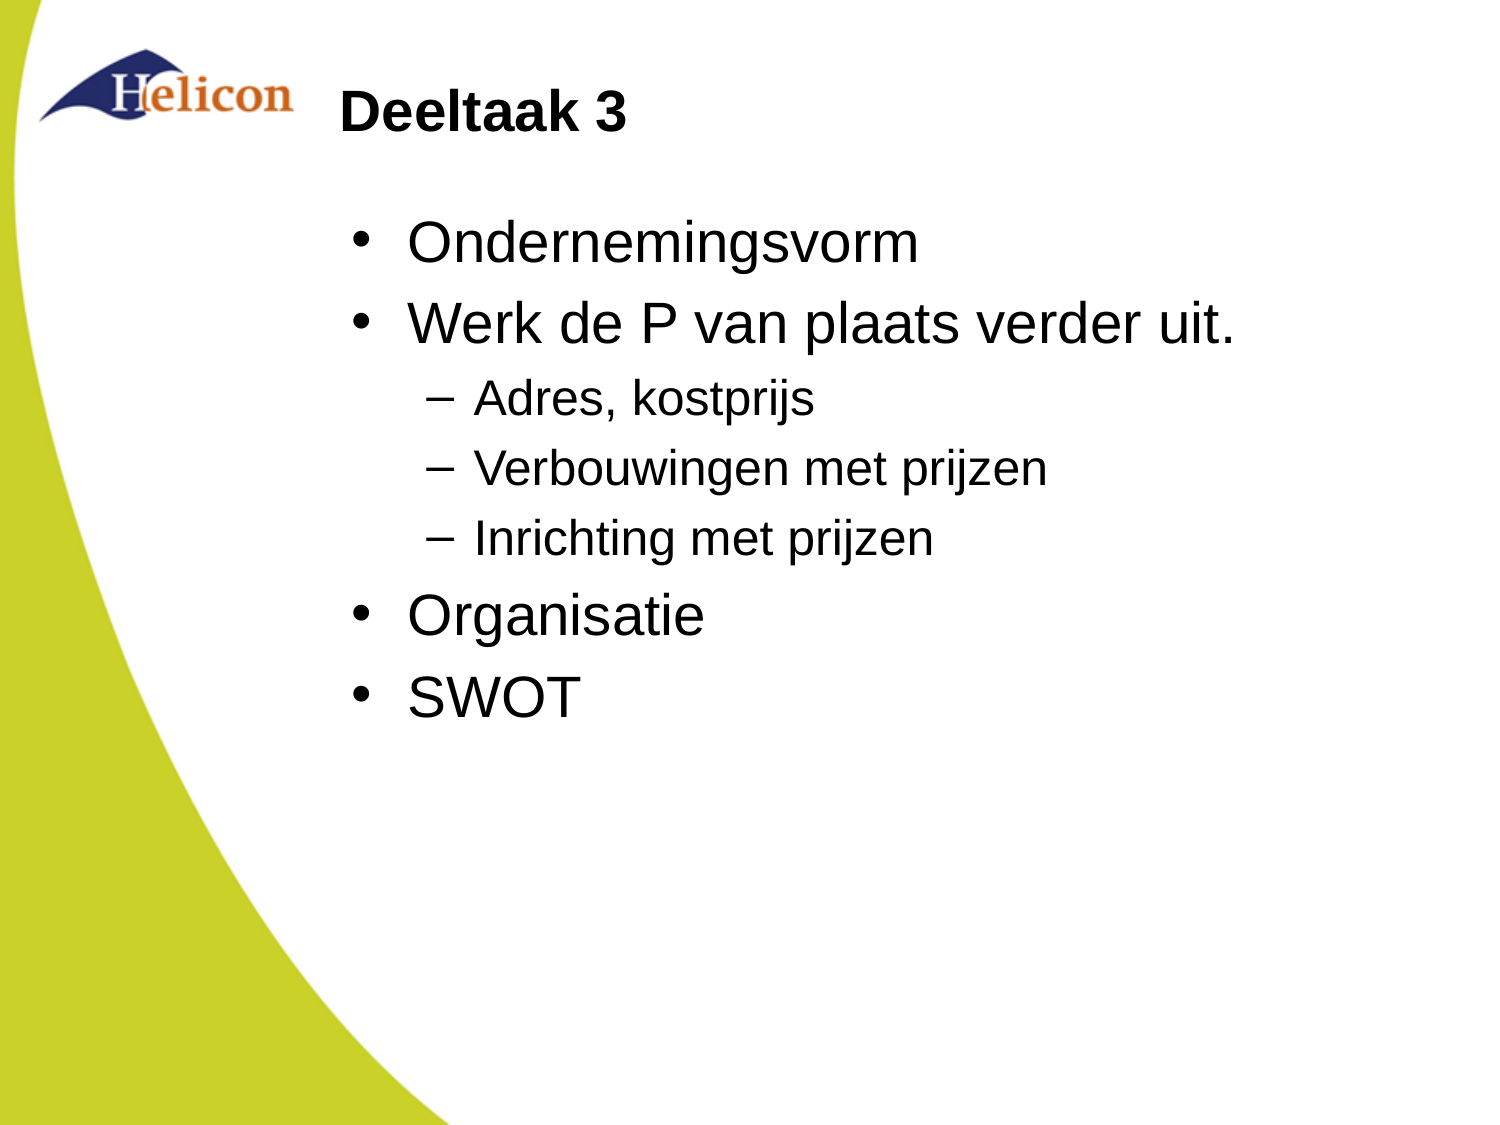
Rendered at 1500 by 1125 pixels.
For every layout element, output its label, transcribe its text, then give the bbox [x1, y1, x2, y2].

list Ondernemingsvorm Werk de P van plaats verder uit. Adres, kostprijs Verbouwingen met prijzen Inrichting met prijzen Organisatie SWOT [336, 196, 1425, 1005]
picture [0, 0, 1500, 1125]
title Deeltaak 3 [324, 54, 1415, 161]
